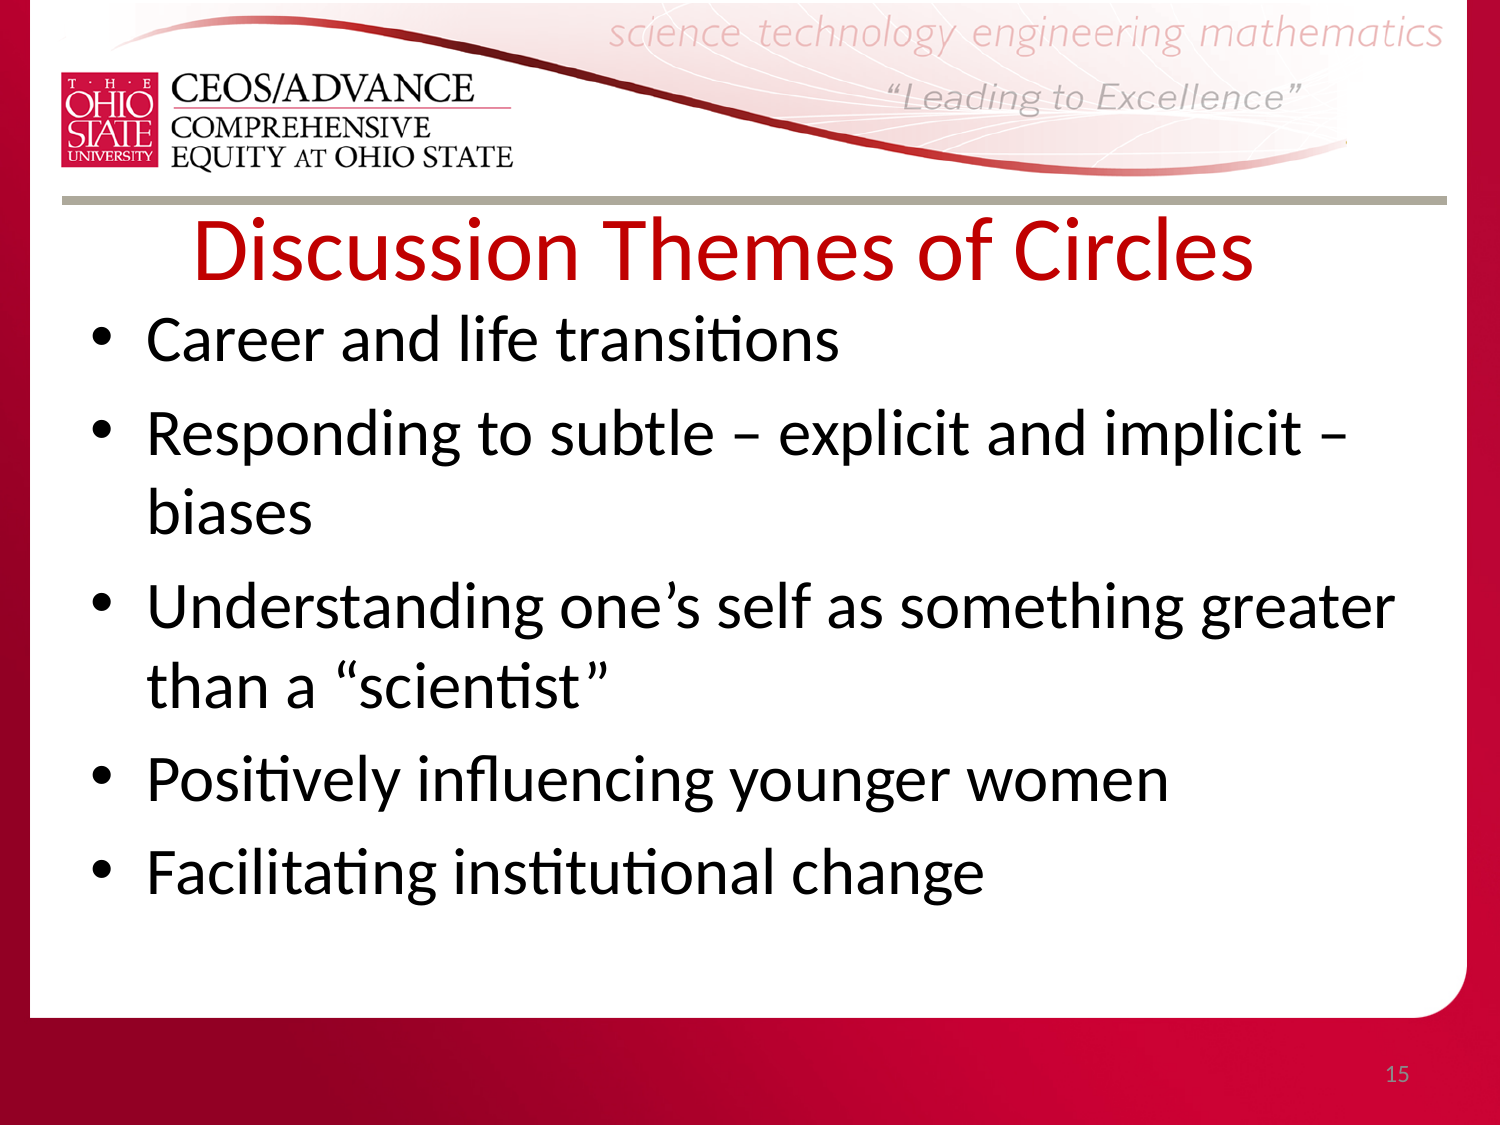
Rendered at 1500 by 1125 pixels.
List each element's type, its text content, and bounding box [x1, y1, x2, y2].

list Career and life transitions Responding to subtle – explicit and implicit – biases Understanding one’s self as something greater than a “scientist” Positively influencing younger women Facilitating institutional change [75, 287, 1425, 1005]
picture [0, 0, 1500, 1125]
slide_number 15 [1074, 1042, 1425, 1103]
title Discussion Themes of Circles [137, 200, 1313, 288]
